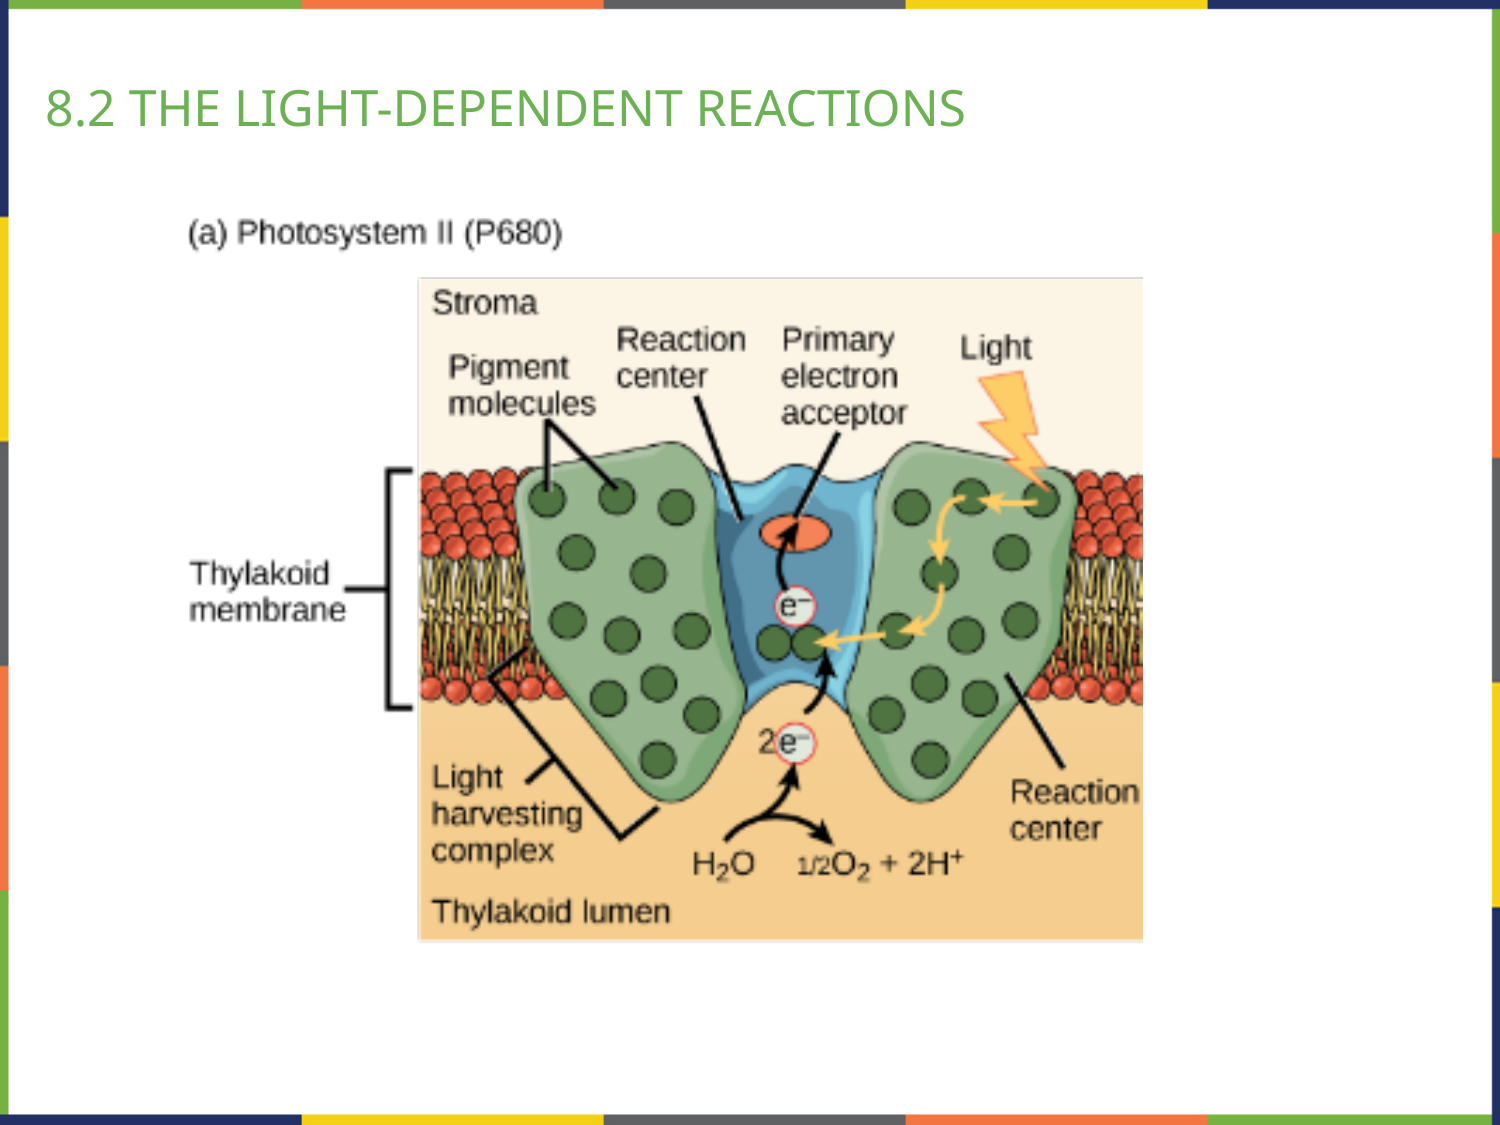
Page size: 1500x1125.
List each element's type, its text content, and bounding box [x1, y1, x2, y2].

picture [0, 0, 1500, 1125]
title 8.2 THE LIGHT-DEPENDENT REACTIONS [30, 35, 1353, 144]
